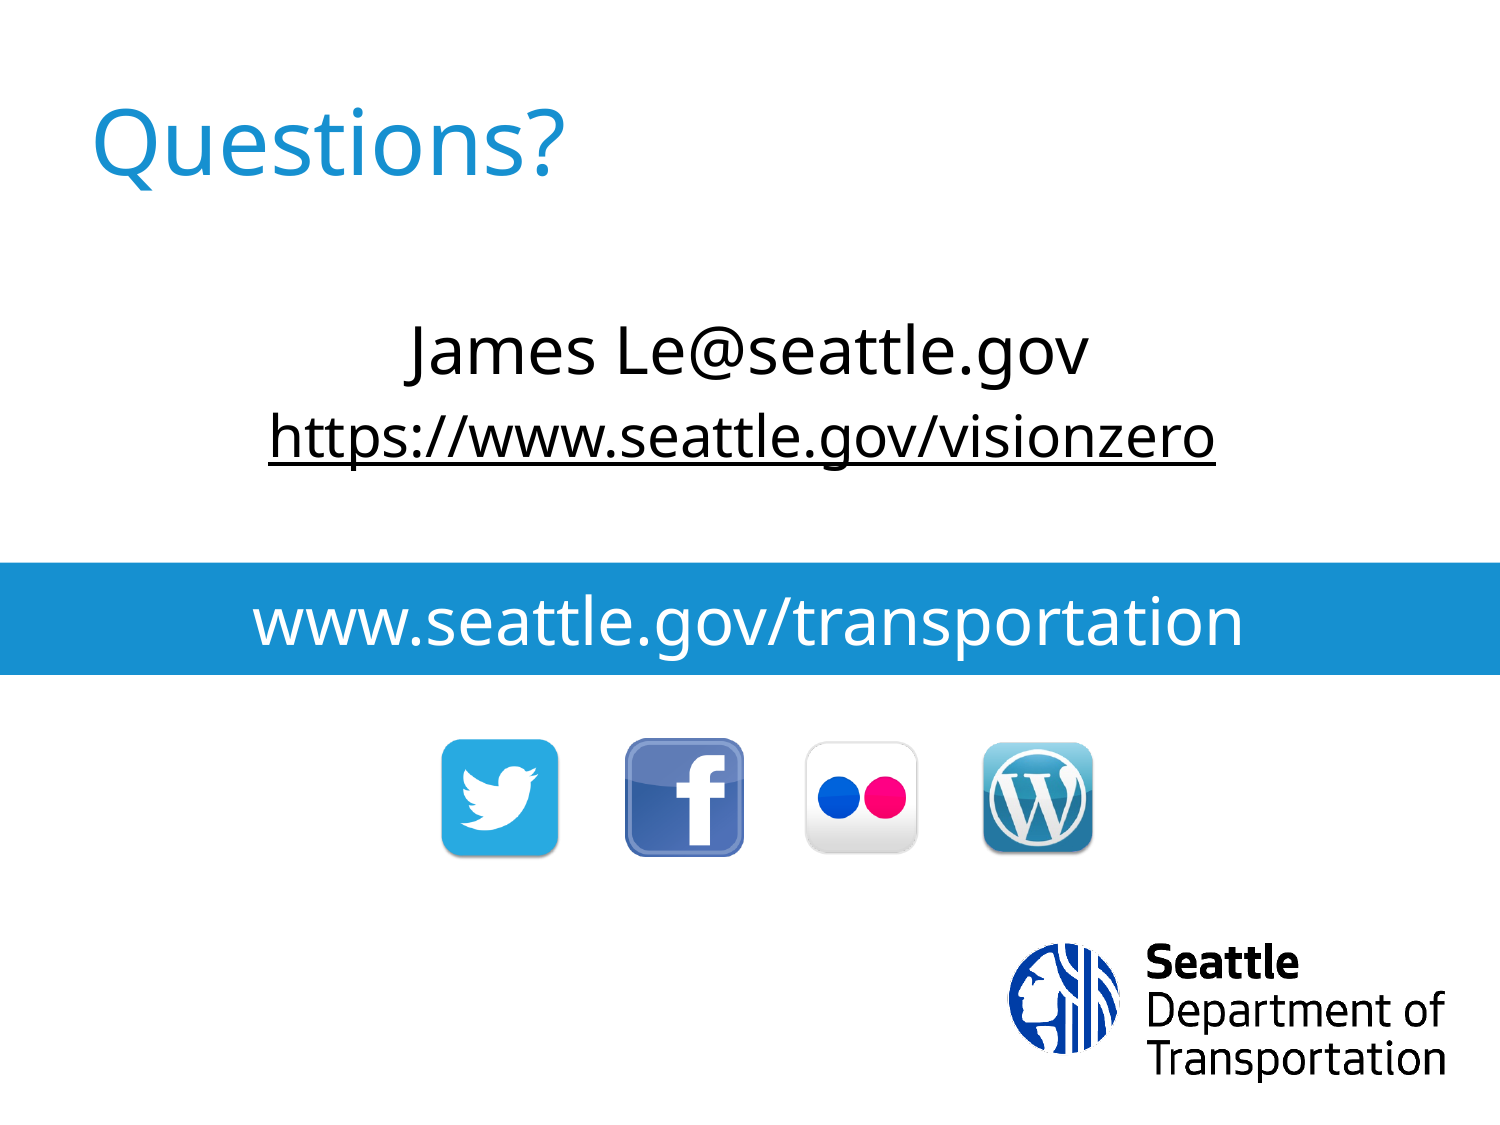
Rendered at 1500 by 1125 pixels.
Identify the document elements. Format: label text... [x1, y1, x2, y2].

picture [625, 738, 744, 857]
picture [437, 736, 564, 863]
picture [978, 740, 1097, 859]
picture [801, 737, 921, 857]
title Questions? [75, 45, 1425, 233]
text_box www.seattle.gov/transportation [0, 562, 1500, 675]
picture [952, 887, 1500, 1125]
list James Le@seattle.gov https://www.seattle.gov/visionzero [24, 299, 1475, 526]
